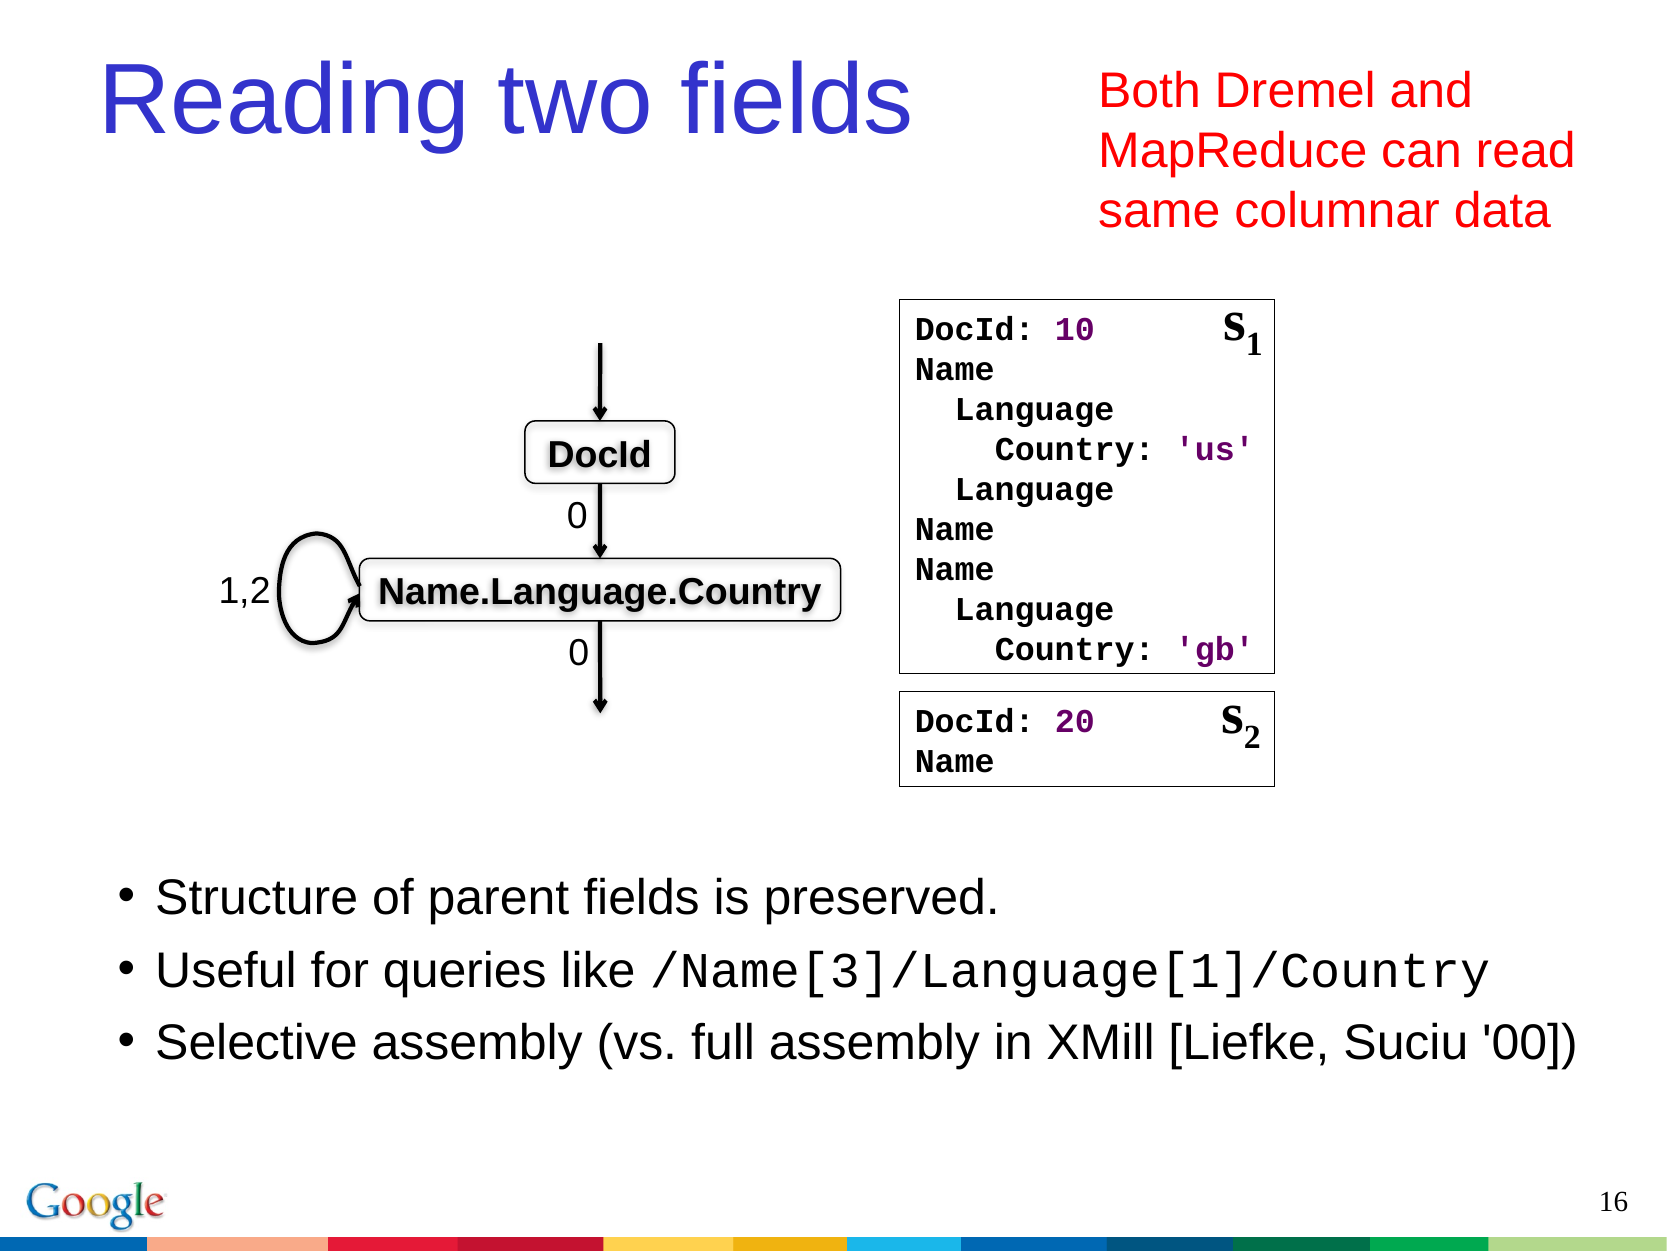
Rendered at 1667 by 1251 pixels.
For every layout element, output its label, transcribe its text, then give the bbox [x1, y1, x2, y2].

text_box Structure of parent fields is preserved. Useful for queries like /Name[3]/Language[1]/Country Selective assembly (vs. full assembly in XMill [Liefke, Suciu '00]) [102, 857, 1594, 1135]
slide_number 16 [1520, 1174, 1644, 1223]
text_box 0 [552, 483, 603, 544]
text_box 1,2 [203, 558, 278, 619]
title Reading two fields [83, 24, 1584, 163]
text_box s1 [1208, 275, 1309, 370]
text_box 0 [553, 620, 597, 666]
text_box s2 [1206, 668, 1307, 763]
text_box DocId: 20 Name [899, 691, 1275, 787]
picture [1234, 1237, 1667, 1251]
text_box 0 [553, 675, 593, 681]
text_box Both Dremel and MapReduce can read same columnar data [1083, 49, 1618, 245]
text_box DocId [524, 420, 676, 485]
text_box Name.Language.Country [358, 557, 842, 622]
text_box DocId: 10 Name Language Country: 'us' Language Name Name Language Country: 'gb' [899, 299, 1275, 674]
picture [0, 1177, 1106, 1251]
text_box [276, 531, 362, 646]
